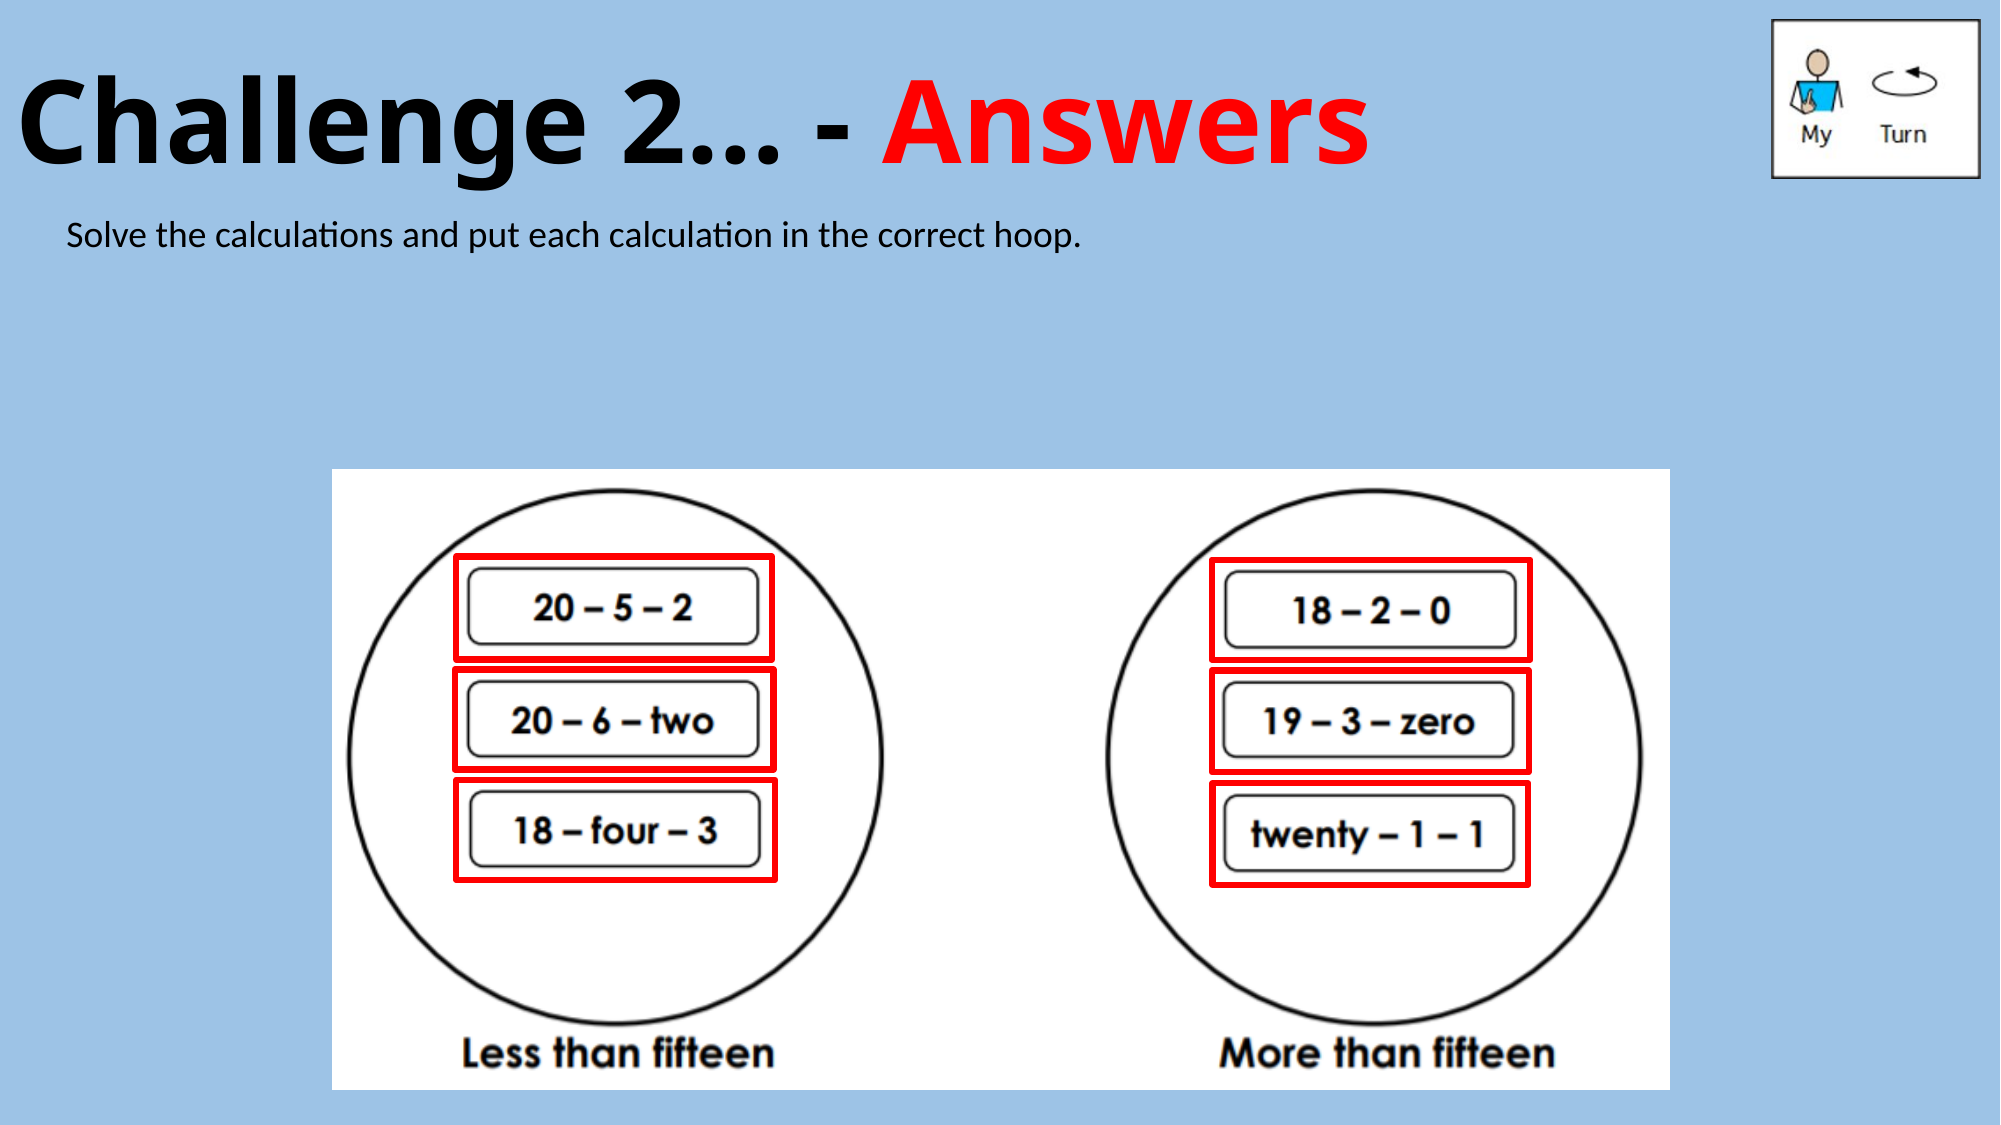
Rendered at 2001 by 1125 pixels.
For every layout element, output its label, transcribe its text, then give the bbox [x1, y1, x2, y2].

text_box Challenge 2… - Answers [0, 55, 1389, 217]
text_box Solve the calculations and put each calculation in the correct hoop. [51, 217, 1139, 263]
picture [1771, 19, 1981, 179]
picture [332, 469, 1670, 1090]
